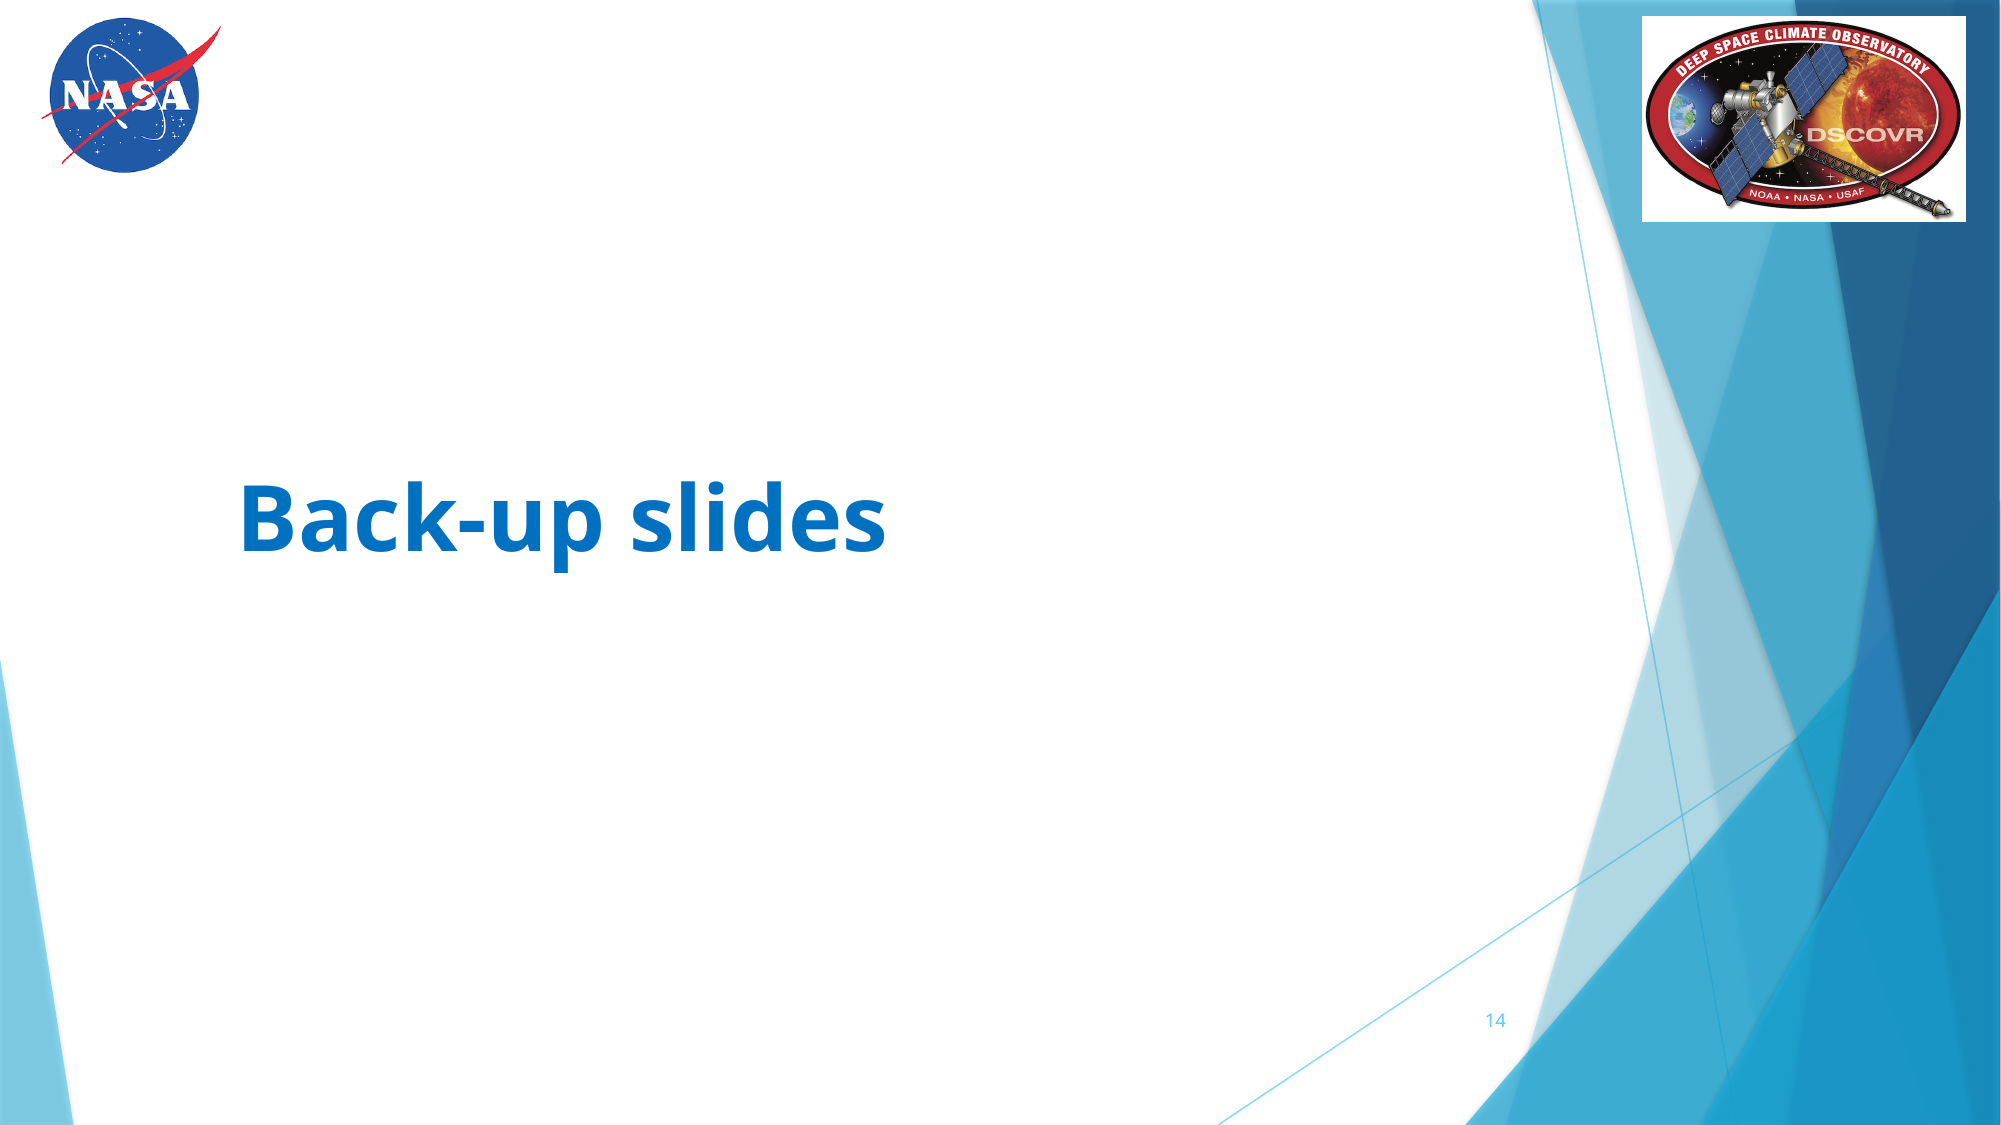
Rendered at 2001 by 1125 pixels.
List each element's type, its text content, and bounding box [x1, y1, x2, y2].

picture [1641, 16, 1967, 222]
text_box Back-up slides [221, 455, 1722, 589]
picture [38, 16, 223, 174]
slide_number 14 [1409, 991, 1522, 1051]
